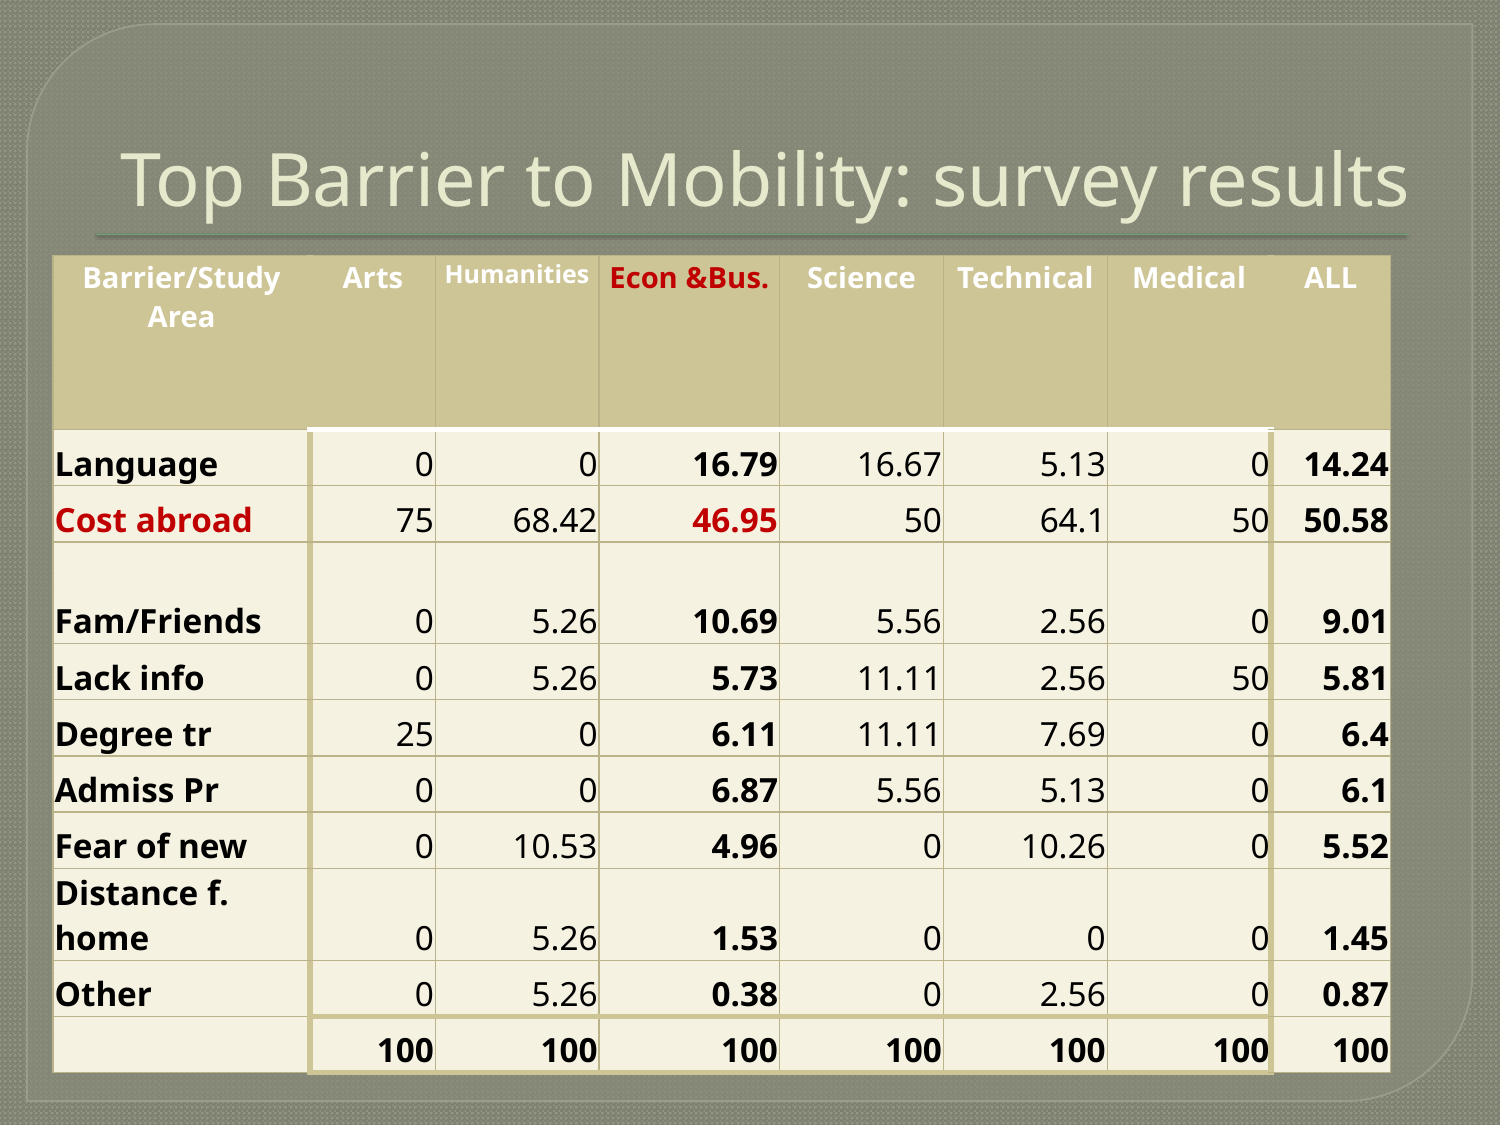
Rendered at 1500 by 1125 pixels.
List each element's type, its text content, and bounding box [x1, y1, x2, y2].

table_cell 0 [944, 869, 1107, 960]
table_cell 11.11 [780, 700, 943, 755]
table_cell Language [54, 430, 307, 485]
table_cell 5.26 [436, 644, 598, 699]
table_cell [54, 1017, 307, 1072]
table_cell 0 [313, 813, 435, 868]
table_cell 0 [780, 813, 943, 868]
table_cell 10.53 [436, 813, 598, 868]
table_cell 100 [313, 1019, 435, 1070]
table_cell 6.4 [1274, 700, 1390, 755]
table_cell 5.13 [944, 757, 1107, 811]
table_cell Admiss Pr [54, 757, 307, 811]
table_cell 5.52 [1274, 813, 1390, 868]
table_cell 14.24 [1274, 430, 1390, 485]
table_header Medical [1108, 256, 1268, 427]
table_cell 6.11 [600, 700, 779, 755]
table_cell Lack info [54, 644, 307, 699]
table_cell 0 [436, 757, 598, 811]
table_header Barrier/Study Area [54, 256, 307, 429]
table_cell 6.87 [600, 757, 779, 811]
table_cell 0 [313, 543, 435, 643]
table_cell 5.56 [780, 757, 943, 811]
table_header Econ &Bus. [600, 256, 779, 427]
table_cell 0 [780, 869, 943, 960]
table_cell 5.26 [436, 961, 598, 1014]
table_cell 100 [1274, 1017, 1390, 1072]
table_cell 100 [436, 1019, 598, 1070]
table_cell 0 [1108, 432, 1268, 485]
table_cell 64.1 [944, 486, 1107, 541]
table_cell 0 [1108, 869, 1268, 960]
table_cell 0.87 [1274, 961, 1390, 1016]
table_cell 10.69 [600, 543, 779, 643]
table_header ALL [1274, 256, 1390, 429]
table_header Technical [944, 256, 1107, 427]
table_cell 5.73 [600, 644, 779, 699]
table_cell 0 [313, 432, 435, 485]
table_cell 5.13 [944, 432, 1107, 485]
table_cell 0 [436, 432, 598, 485]
table_cell 16.79 [600, 432, 779, 485]
table_cell Fam/Friends [54, 543, 307, 643]
table_cell 0 [313, 961, 435, 1014]
table_cell Distance f. home [54, 869, 307, 960]
table_cell 4.96 [600, 813, 779, 868]
table_cell 0 [1108, 757, 1268, 811]
table_cell 0 [1108, 700, 1268, 755]
table_cell 5.56 [780, 543, 943, 643]
table_cell 0 [313, 757, 435, 811]
table_cell 5.26 [436, 869, 598, 960]
table_cell 7.69 [944, 700, 1107, 755]
table_cell 9.01 [1274, 543, 1390, 643]
table_cell 0 [436, 700, 598, 755]
table_cell 0 [780, 961, 943, 1014]
table_cell Fear of new [54, 813, 307, 868]
title Top Barrier to Mobility: survey results [75, 41, 1425, 230]
table_cell 50 [1108, 644, 1268, 699]
table_cell 1.53 [600, 869, 779, 960]
table_cell 2.56 [944, 961, 1107, 1014]
table_cell 100 [780, 1019, 943, 1070]
table_cell 50.58 [1274, 486, 1390, 541]
table_cell Cost abroad [54, 486, 307, 541]
table_cell 2.56 [944, 644, 1107, 699]
table_cell 50 [1108, 486, 1268, 541]
table_cell 0 [1108, 961, 1268, 1014]
table_cell 75 [313, 486, 435, 541]
table_cell 5.26 [436, 543, 598, 643]
table_header Science [780, 256, 943, 427]
table_cell 2.56 [944, 543, 1107, 643]
table_cell 5.81 [1274, 644, 1390, 699]
table_cell Degree tr [54, 700, 307, 755]
table_cell 46.95 [600, 486, 779, 541]
table_cell 100 [944, 1019, 1107, 1070]
table_cell 100 [600, 1019, 779, 1070]
table_cell 11.11 [780, 644, 943, 699]
table_cell Other [54, 961, 307, 1016]
table_cell 1.45 [1274, 869, 1390, 960]
table_header Arts [313, 256, 435, 427]
table_cell 68.42 [436, 486, 598, 541]
table_cell 0 [1108, 813, 1268, 868]
table_cell 16.67 [780, 432, 943, 485]
table_cell 100 [1108, 1019, 1268, 1070]
table_cell 0 [313, 869, 435, 960]
table_cell 0 [1108, 543, 1268, 643]
table_cell 10.26 [944, 813, 1107, 868]
table_cell 50 [780, 486, 943, 541]
table_header Humanities [436, 256, 598, 427]
table_cell 0 [313, 644, 435, 699]
table_cell 6.1 [1274, 757, 1390, 811]
table_cell 25 [313, 700, 435, 755]
table_cell 0.38 [600, 961, 779, 1014]
